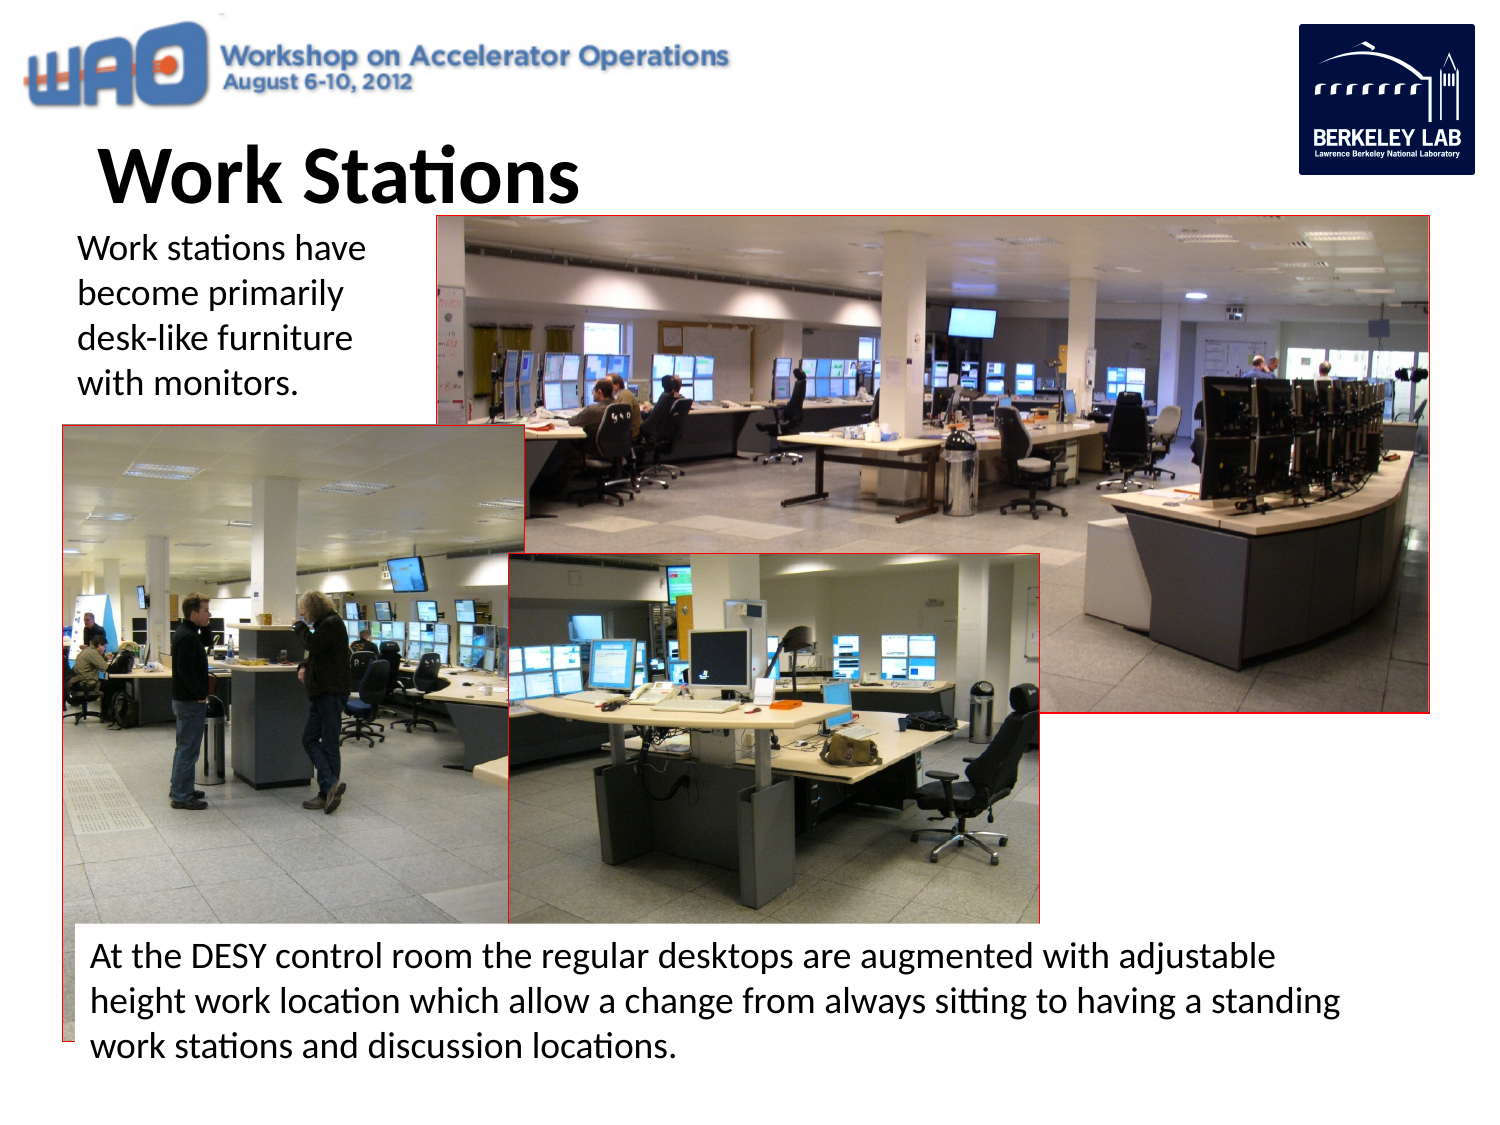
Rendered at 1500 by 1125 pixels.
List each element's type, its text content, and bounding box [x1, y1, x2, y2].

picture [62, 215, 1429, 1042]
text_box Work stations have become primarily desk-like furniture with monitors. [62, 215, 432, 411]
picture [1299, 24, 1475, 175]
text_box Work Stations [82, 112, 597, 228]
text_box At the DESY control room the regular desktops are augmented with adjustable height work location which allow a change from always sitting to having a standing work stations and discussion locations. [75, 923, 1388, 1074]
picture [19, 12, 736, 110]
